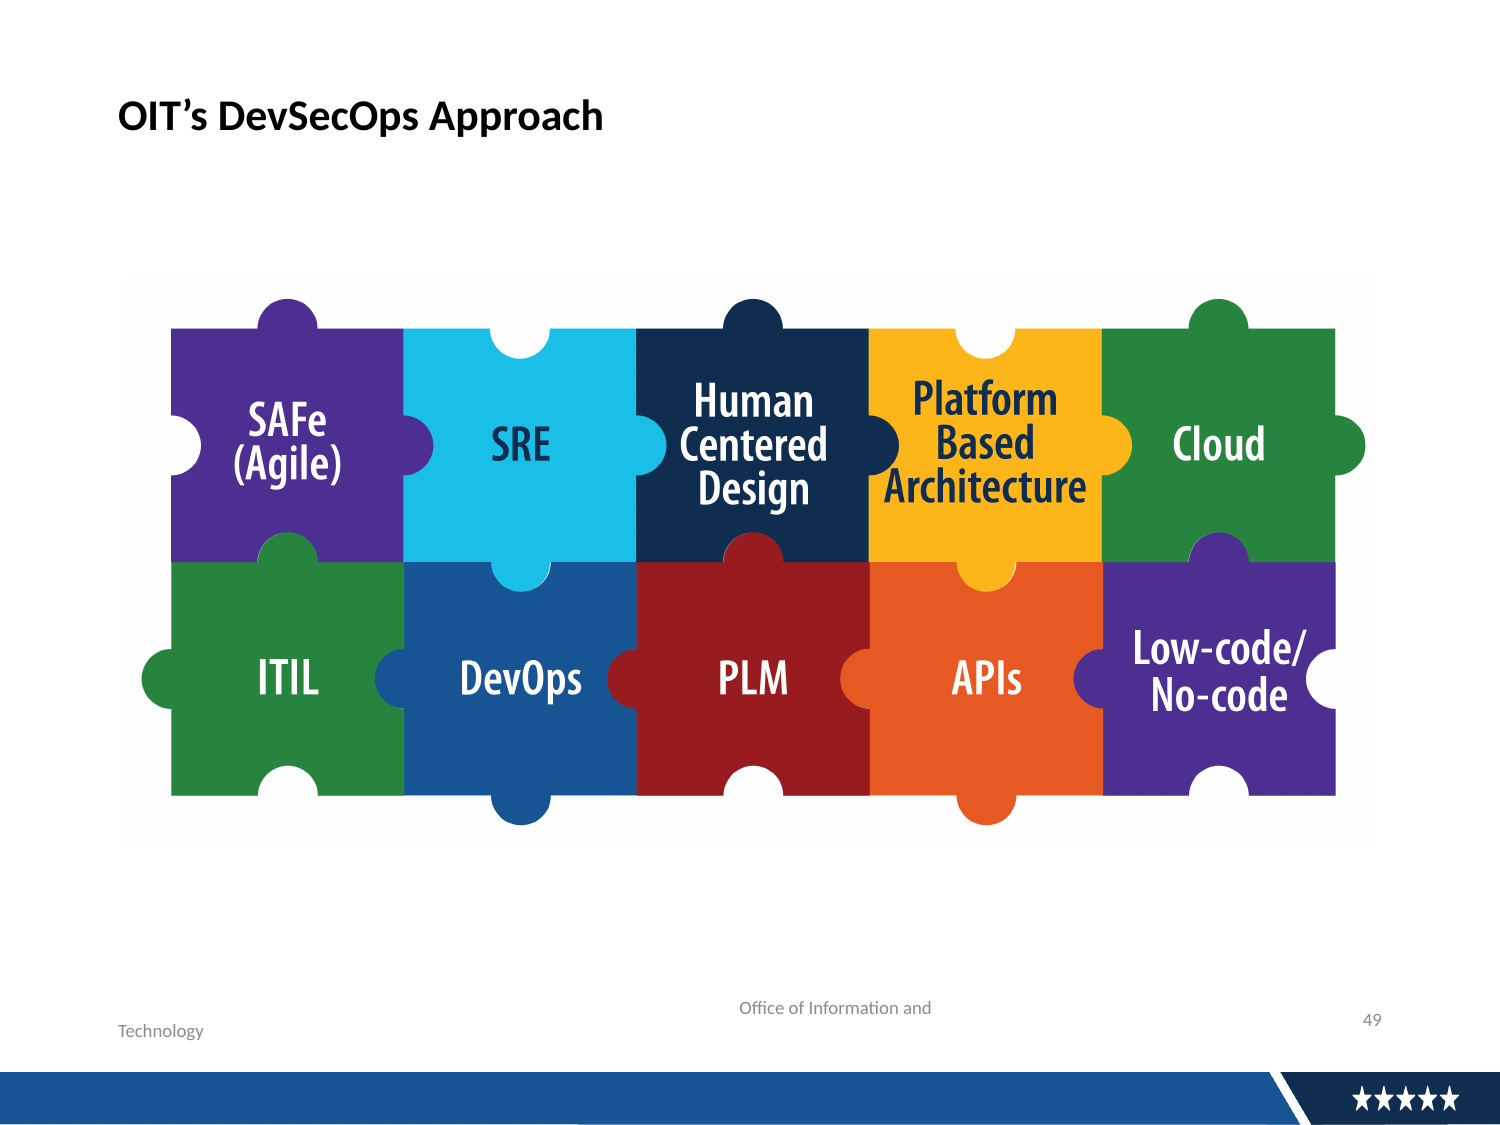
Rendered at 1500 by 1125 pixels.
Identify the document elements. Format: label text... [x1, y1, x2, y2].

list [123, 278, 1377, 847]
title OIT’s DevSecOps Approach [103, 59, 1397, 173]
slide_number 49 [1059, 988, 1397, 1049]
footer Office of Information and Technology [103, 988, 1004, 1049]
picture [0, 1072, 1500, 1125]
